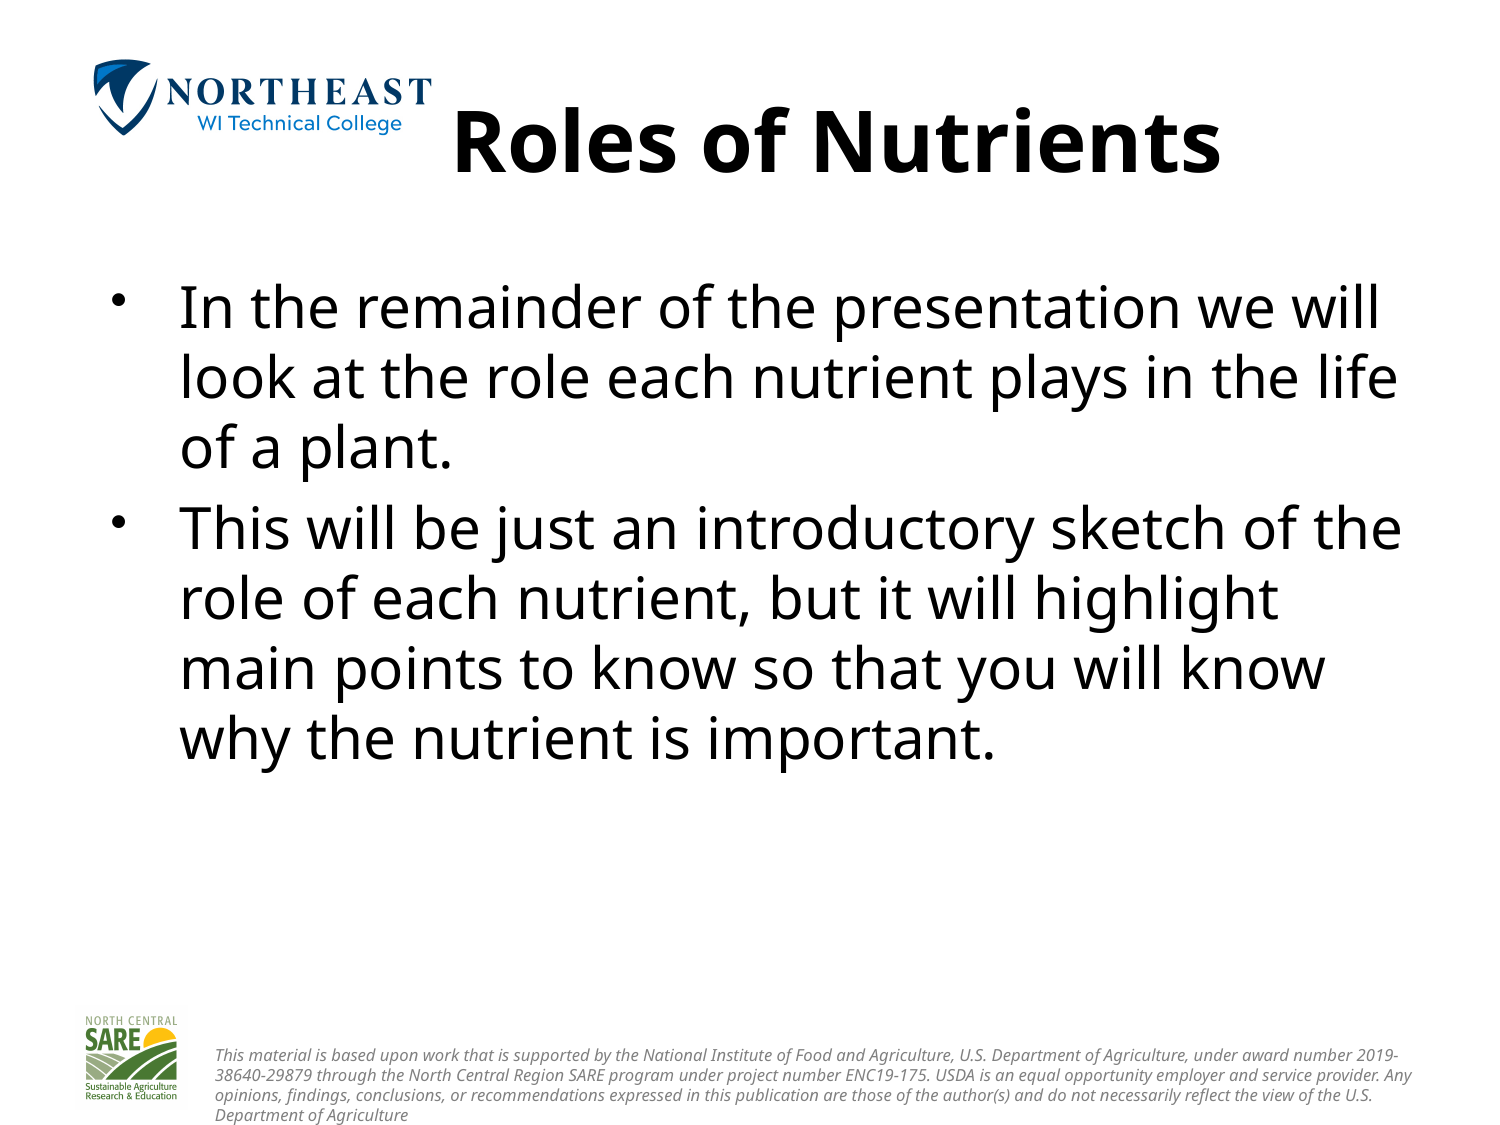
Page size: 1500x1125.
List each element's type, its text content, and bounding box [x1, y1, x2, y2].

picture [75, 1035, 188, 1110]
picture [75, 40, 450, 153]
title Roles of Nutrients [248, 45, 1425, 233]
list In the remainder of the presentation we will look at the role each nutrient plays in the life of a plant. This will be just an introductory sketch of the role of each nutrient, but it will highlight main points to know so that you will know why the nutrient is important. [75, 262, 1425, 1035]
